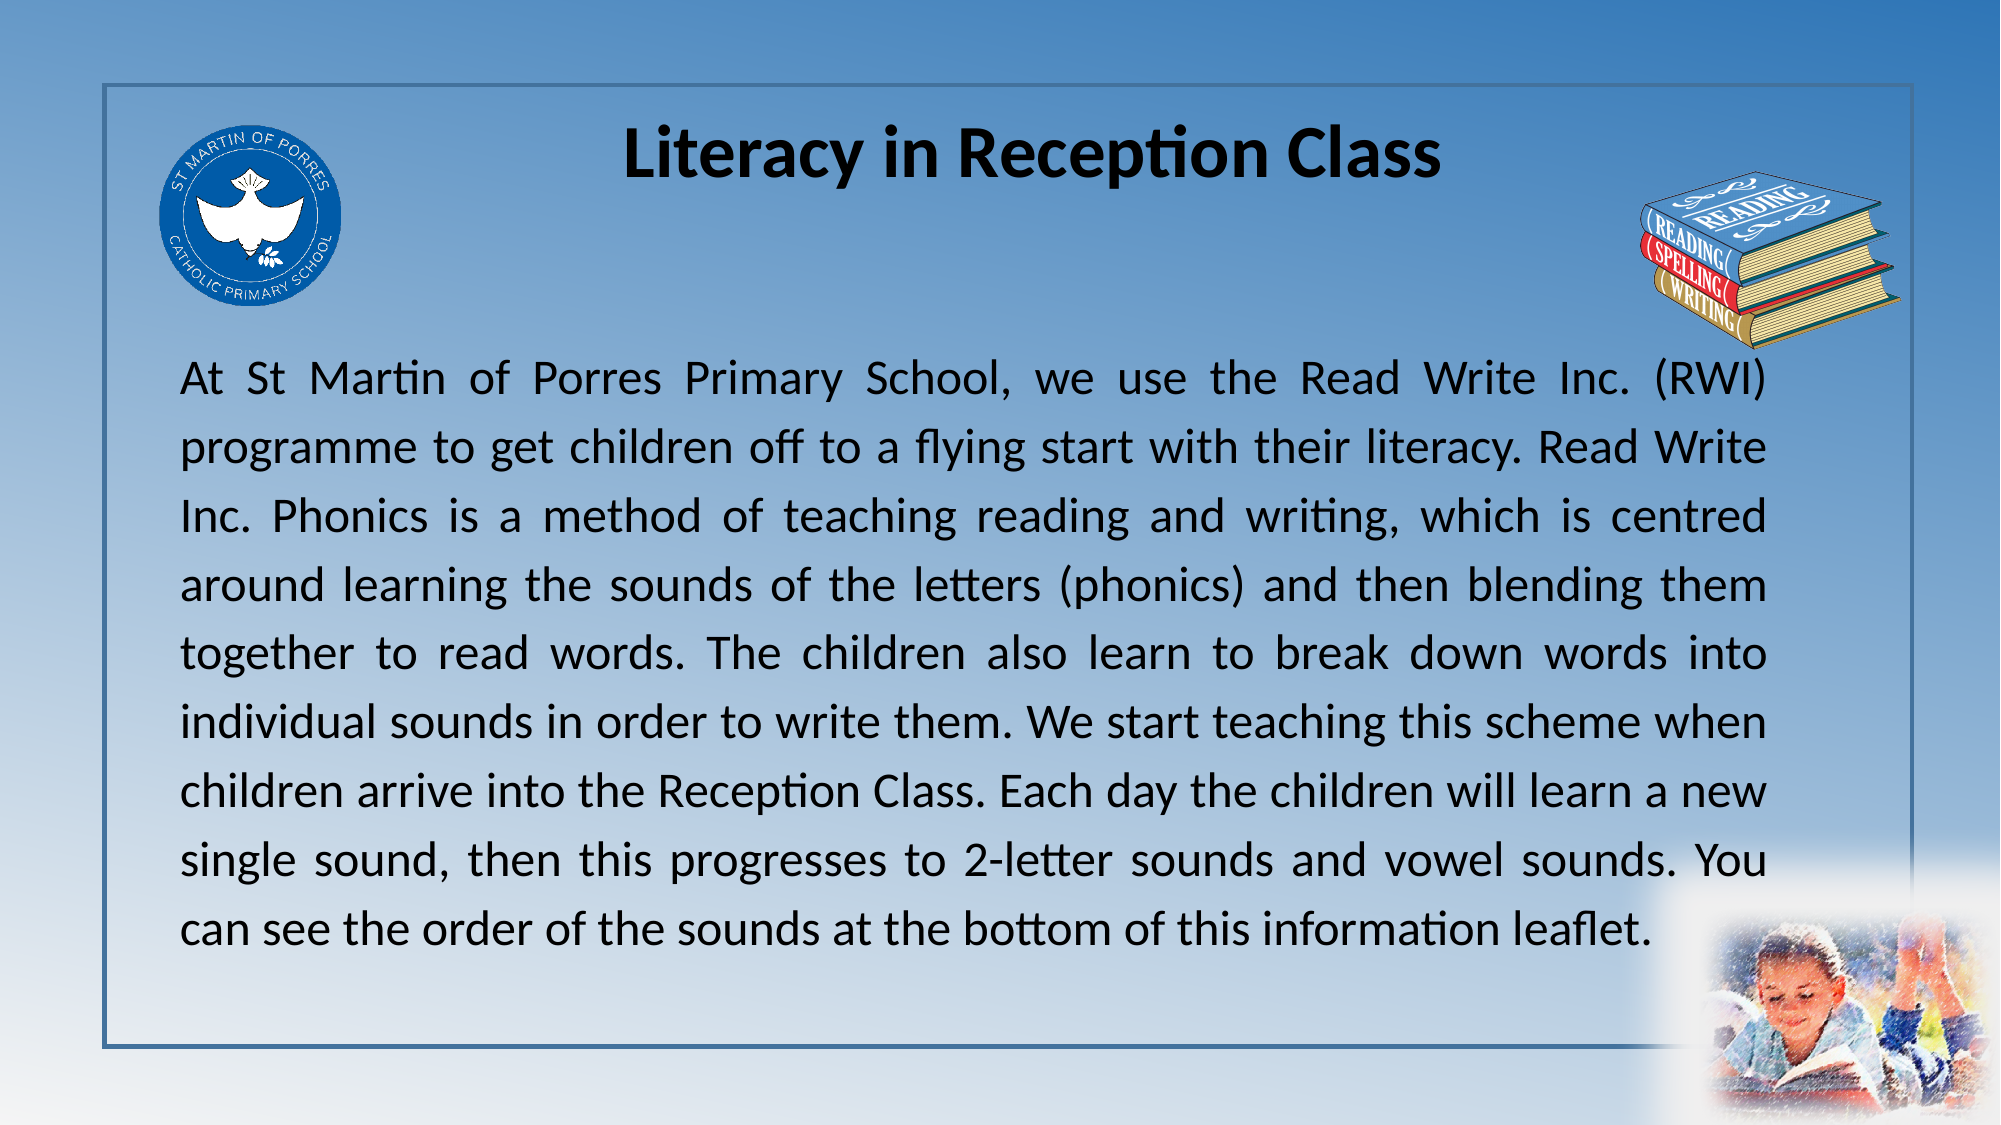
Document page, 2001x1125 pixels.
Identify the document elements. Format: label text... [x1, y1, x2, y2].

text_box [104, 84, 1913, 1047]
title Literacy in Reception Class [283, 0, 1784, 84]
picture [1640, 171, 1902, 350]
picture [157, 123, 343, 308]
picture [1696, 905, 2000, 1125]
text_box At St Martin of Porres Primary School, we use the Read Write Inc. (RWI) programme to get children off to a flying start with their literacy. Read Write Inc. Phonics is a method of teaching reading and writing, which is centred around learning the sounds of the letters (phonics) and then blending them together to read words. The children also learn to break down words into individual sounds in order to write them. We start teaching this scheme when children arrive into the Reception Class. Each day the children will learn a new single sound, then this progresses to 2-letter sounds and vowel sounds. You can see the order of the sounds at the bottom of this information leaflet. [165, 327, 1784, 964]
